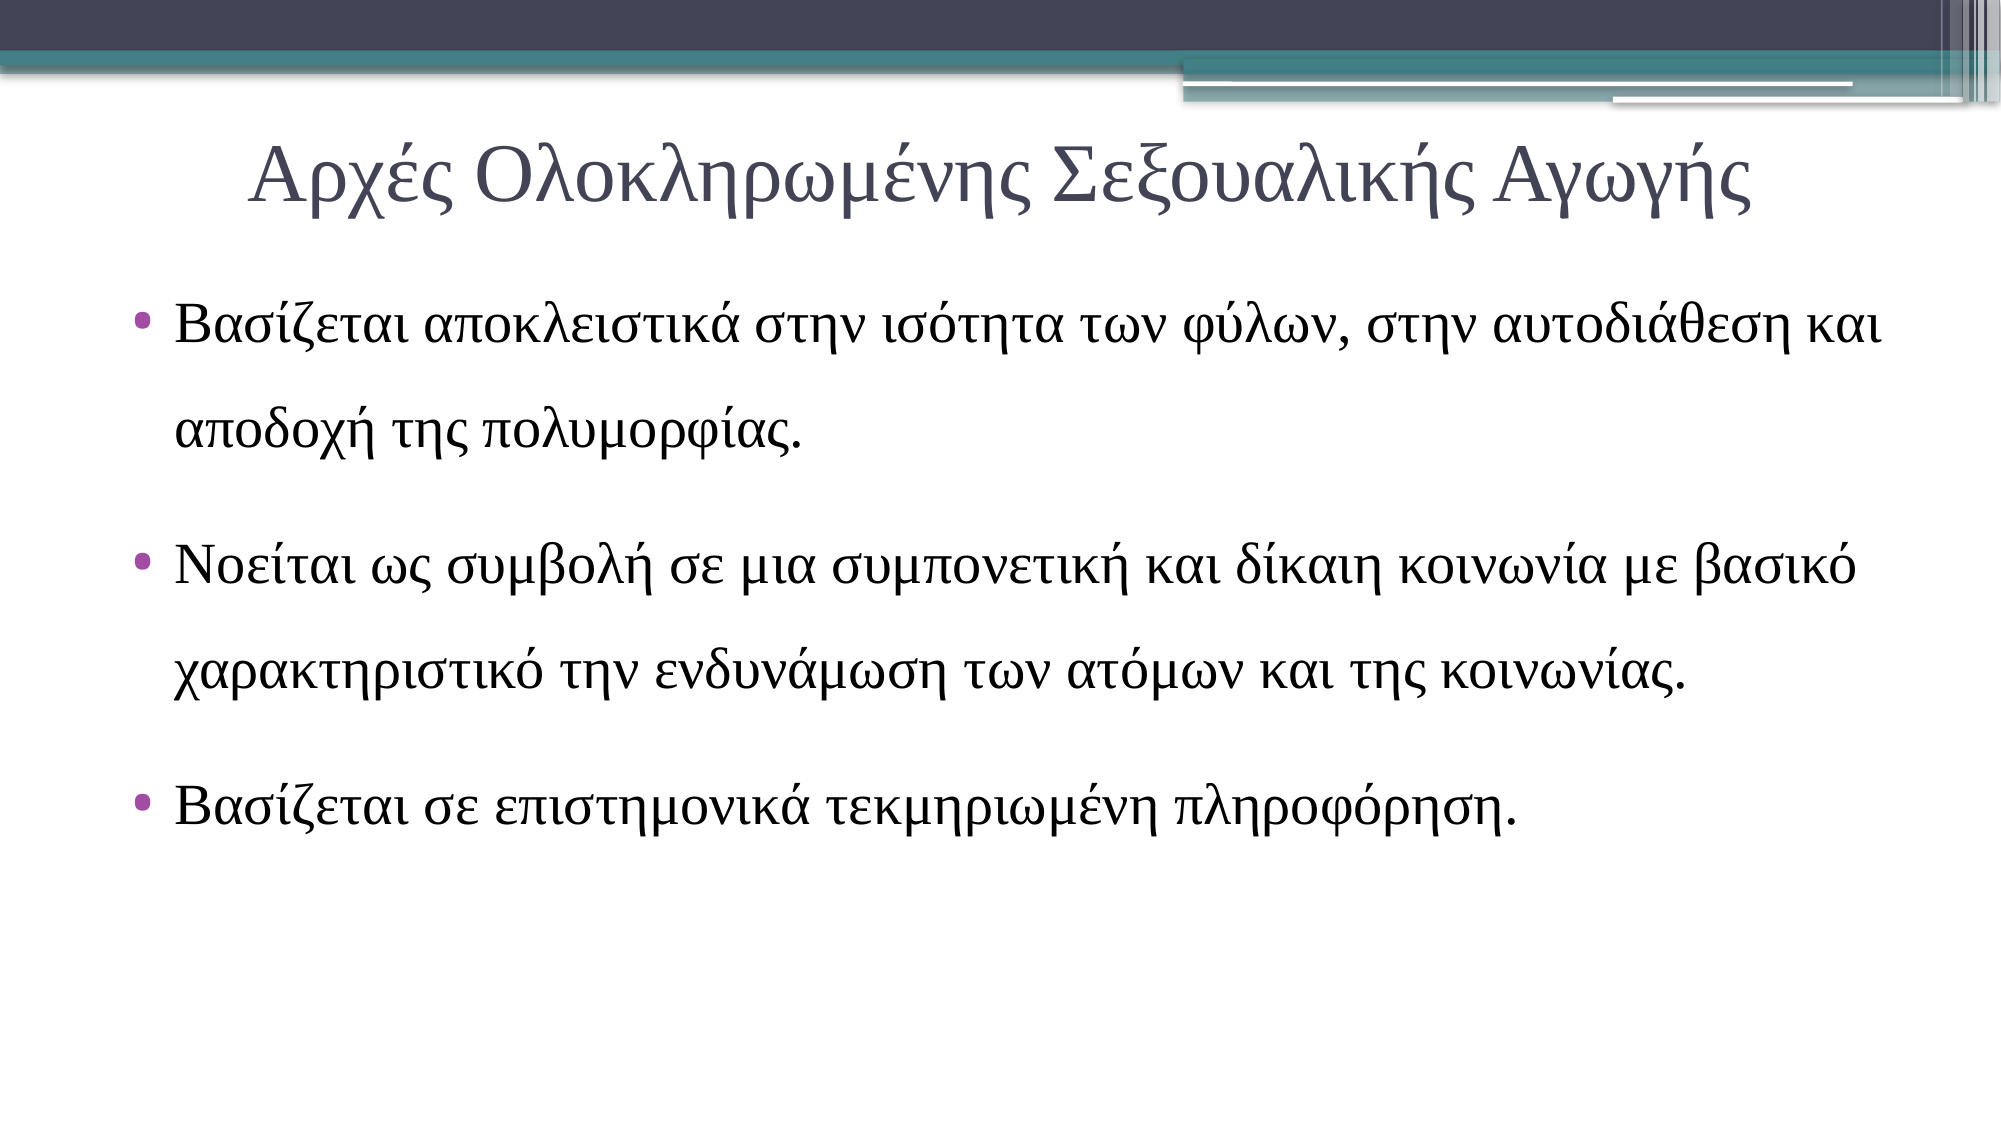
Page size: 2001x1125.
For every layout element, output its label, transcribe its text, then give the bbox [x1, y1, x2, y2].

title Αρχές Ολοκληρωμένης Σεξουαλικής Αγωγής [99, 94, 1900, 241]
list Βασίζεται αποκλειστικά στην ισότητα των φύλων, στην αυτοδιάθεση και αποδοχή της πολυμορφίας. Νοείται ως συμβολή σε μια συμπονετική και δίκαιη κοινωνία με βασικό χαρακτηριστικό την ενδυνάμωση των ατόμων και της κοινωνίας. Βασίζεται σε επιστημονικά τεκμηριωμένη πληροφόρηση. [99, 241, 1900, 1079]
